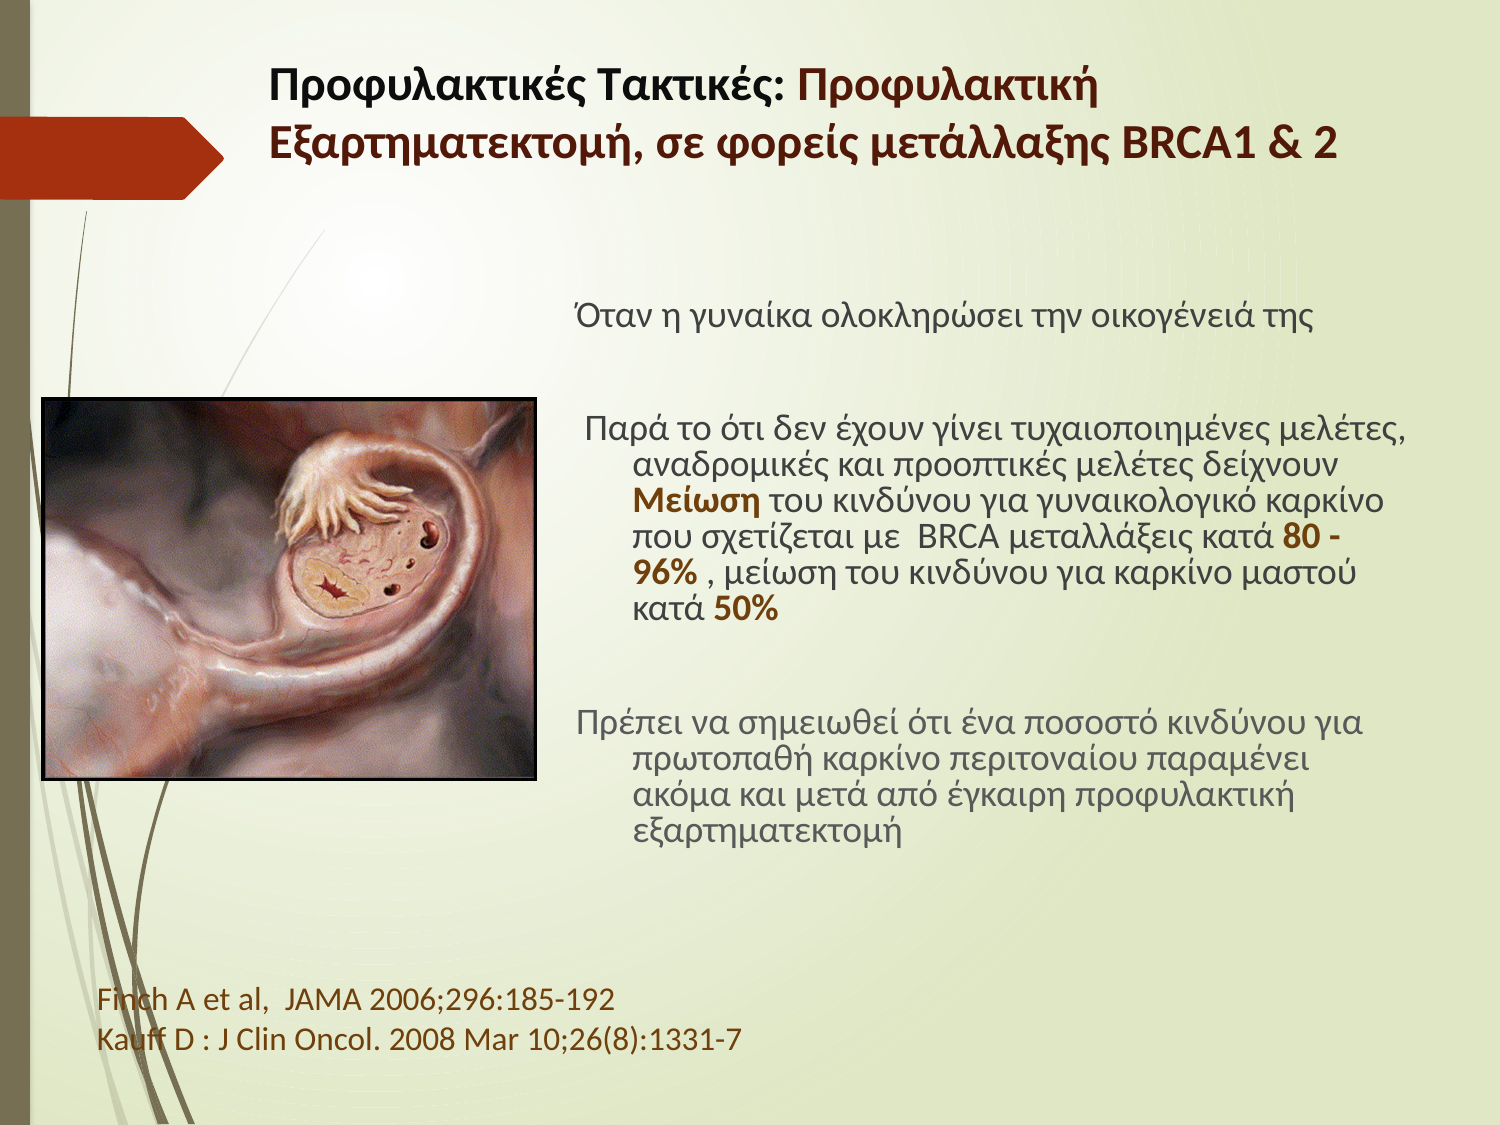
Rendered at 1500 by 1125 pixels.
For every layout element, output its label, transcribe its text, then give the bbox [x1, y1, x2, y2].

text_box Finch A et al, JAMA 2006;296:185-192 Kauff D : J Clin Oncol. 2008 Mar 10;26(8):1331-7 [82, 969, 762, 1064]
list Όταν η γυναίκα ολοκληρώσει την οικογένειά της Παρά το ότι δεν έχουν γίνει τυχαιοποιημένες μελέτες, αναδρομικές και προοπτικές μελέτες δείχνουν Μείωση του κινδύνου για γυναικολογικό καρκίνο που σχετίζεται με BRCA μεταλλάξεις κατά 80 - 96% , μείωση του κινδύνου για καρκίνο μαστού κατά 50% Πρέπει να σημειωθεί ότι ένα ποσοστό κινδύνου για πρωτοπαθή καρκίνο περιτοναίου παραμένει ακόμα και μετά από έγκαιρη προφυλακτική εξαρτηματεκτομή [561, 290, 1425, 941]
title Προφυλακτικές Τακτικές: Προφυλακτική Εξαρτηματεκτομή, σε φορείς μετάλλαξης BRCA1 & 2 [253, 43, 1436, 210]
picture [40, 397, 538, 782]
